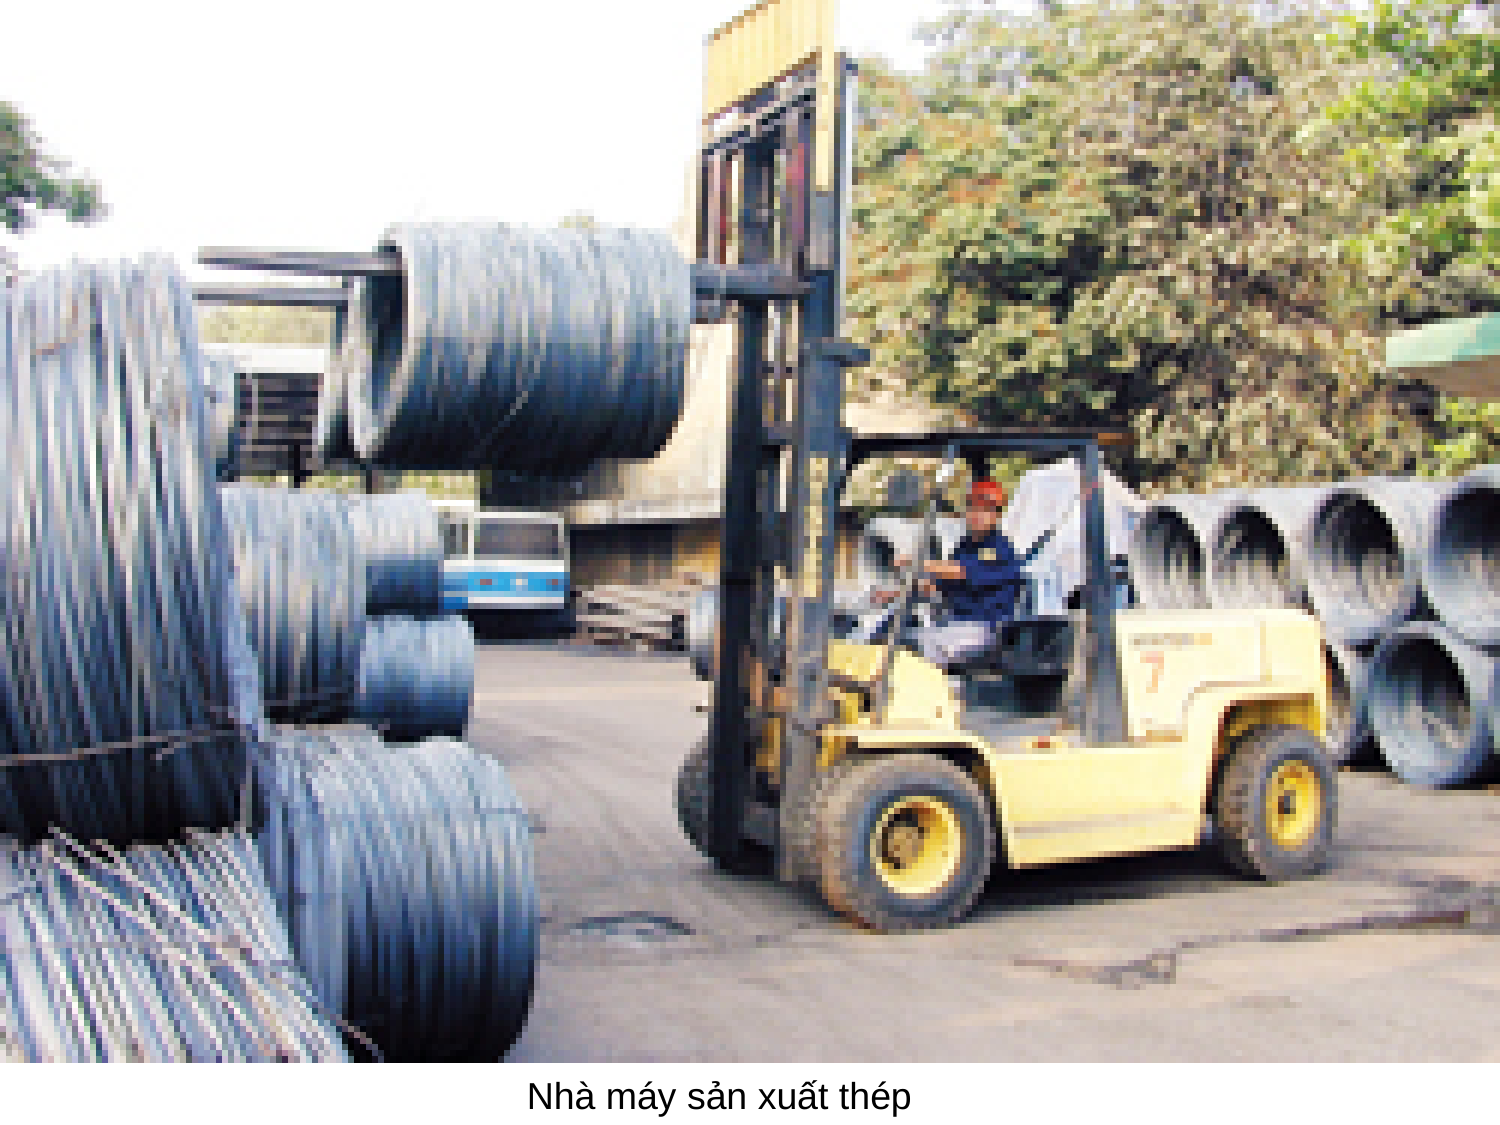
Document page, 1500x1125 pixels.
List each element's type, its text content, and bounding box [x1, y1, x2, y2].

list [0, 0, 1500, 1063]
text_box Nhà máy sản xuất thép [312, 1071, 1025, 1125]
